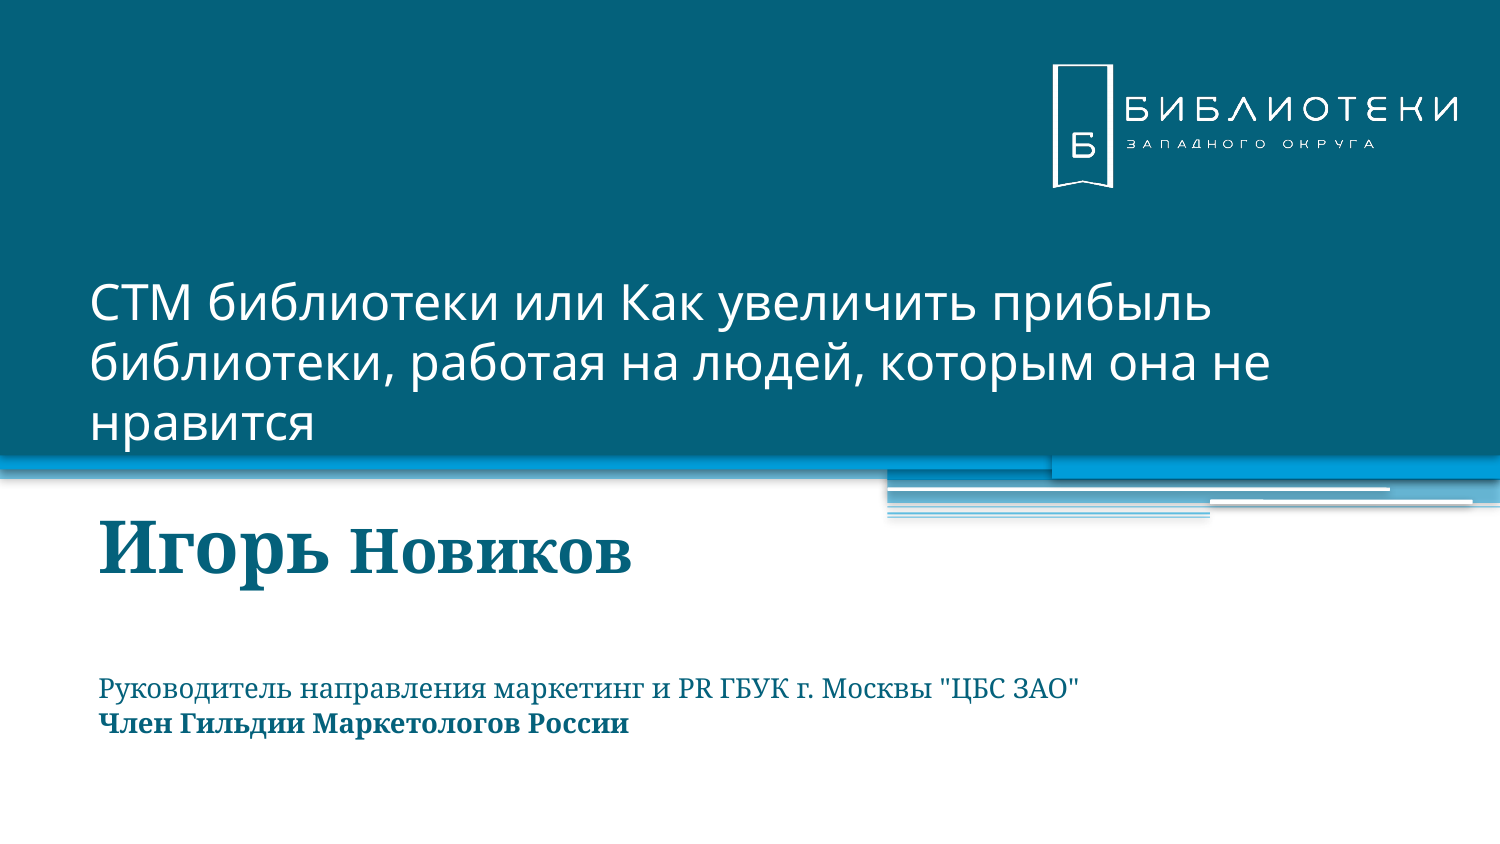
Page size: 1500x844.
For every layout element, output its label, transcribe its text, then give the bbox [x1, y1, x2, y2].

picture [1073, 133, 1095, 157]
picture [1161, 98, 1182, 120]
picture [1269, 98, 1290, 120]
picture [1053, 65, 1113, 187]
picture [1435, 98, 1457, 120]
picture [1229, 98, 1255, 120]
picture [1197, 97, 1218, 121]
title СТМ библиотеки или Как увеличить прибыль библиотеки, работая на людей, которым она не нравится [75, 276, 1463, 458]
picture [1401, 98, 1422, 120]
picture [1339, 97, 1355, 120]
picture [1304, 97, 1328, 120]
subtitle Игорь Новиков Руководитель направления маркетинг и PR ГБУК г. Москвы "ЦБС ЗАО" Член Гильдии Маркетологов России [75, 492, 1388, 753]
picture [1368, 97, 1386, 121]
picture [1127, 97, 1147, 121]
